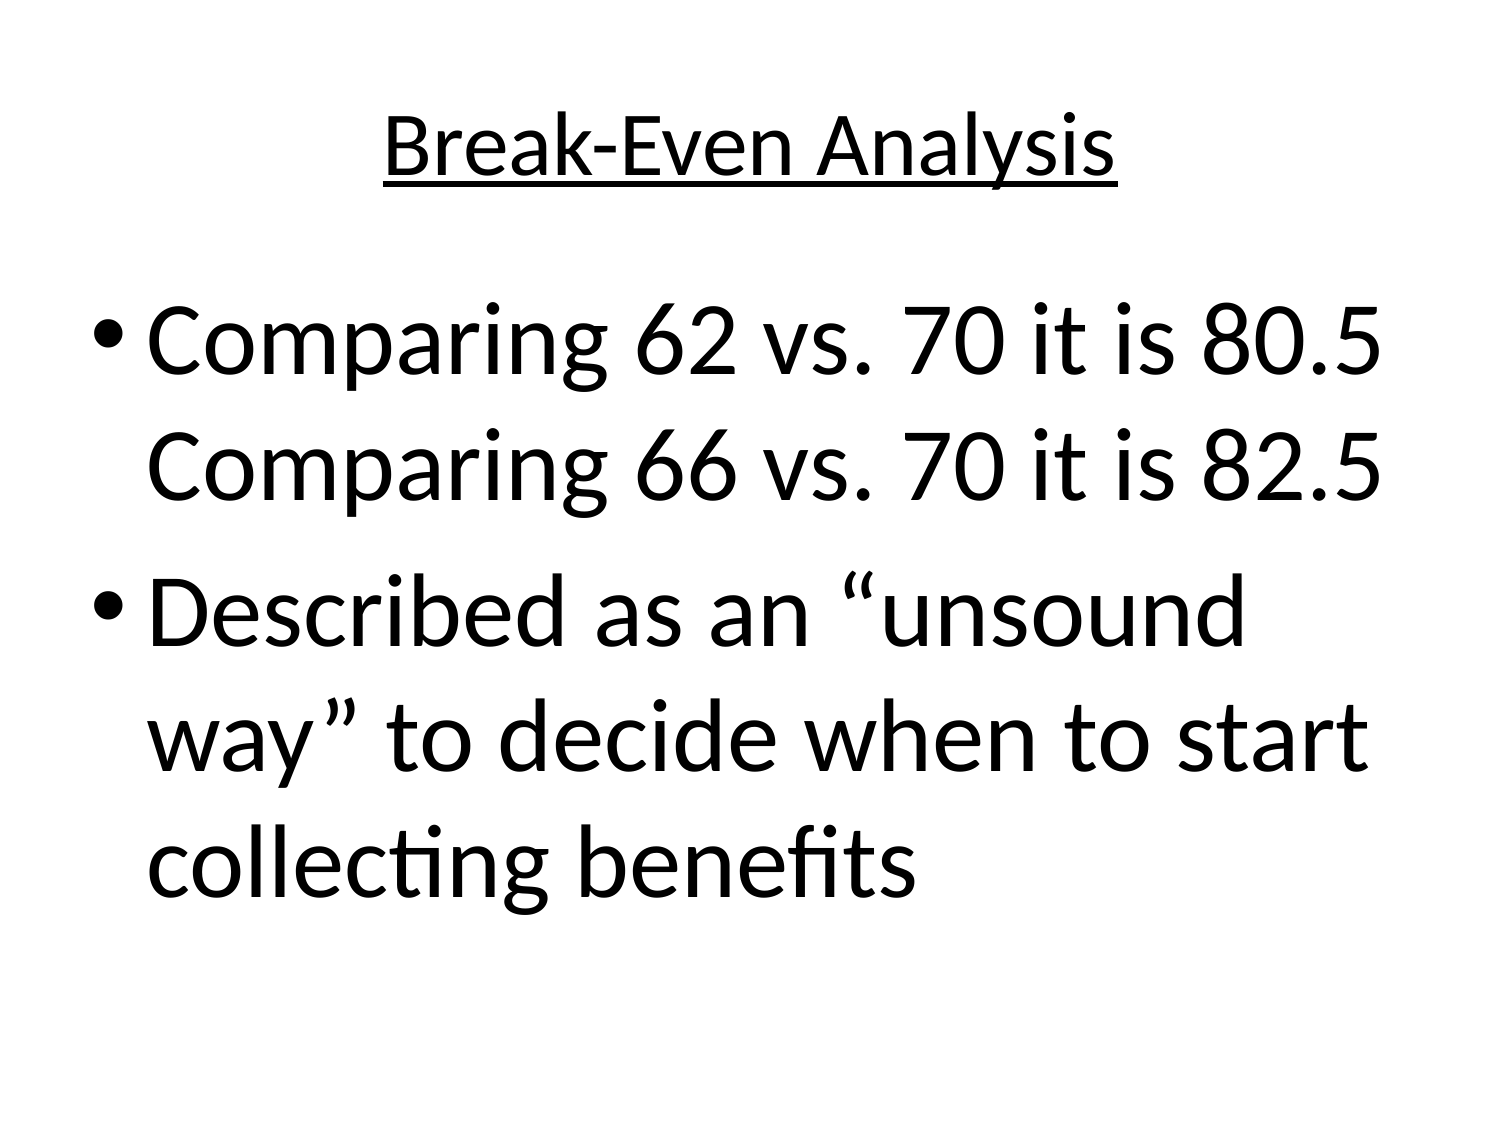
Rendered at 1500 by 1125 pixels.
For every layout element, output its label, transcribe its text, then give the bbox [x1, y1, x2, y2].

title Break-Even Analysis [75, 45, 1425, 233]
list Comparing 62 vs. 70 it is 80.5 Comparing 66 vs. 70 it is 82.5 Described as an “unsound way” to decide when to start collecting benefits [75, 262, 1425, 1005]
